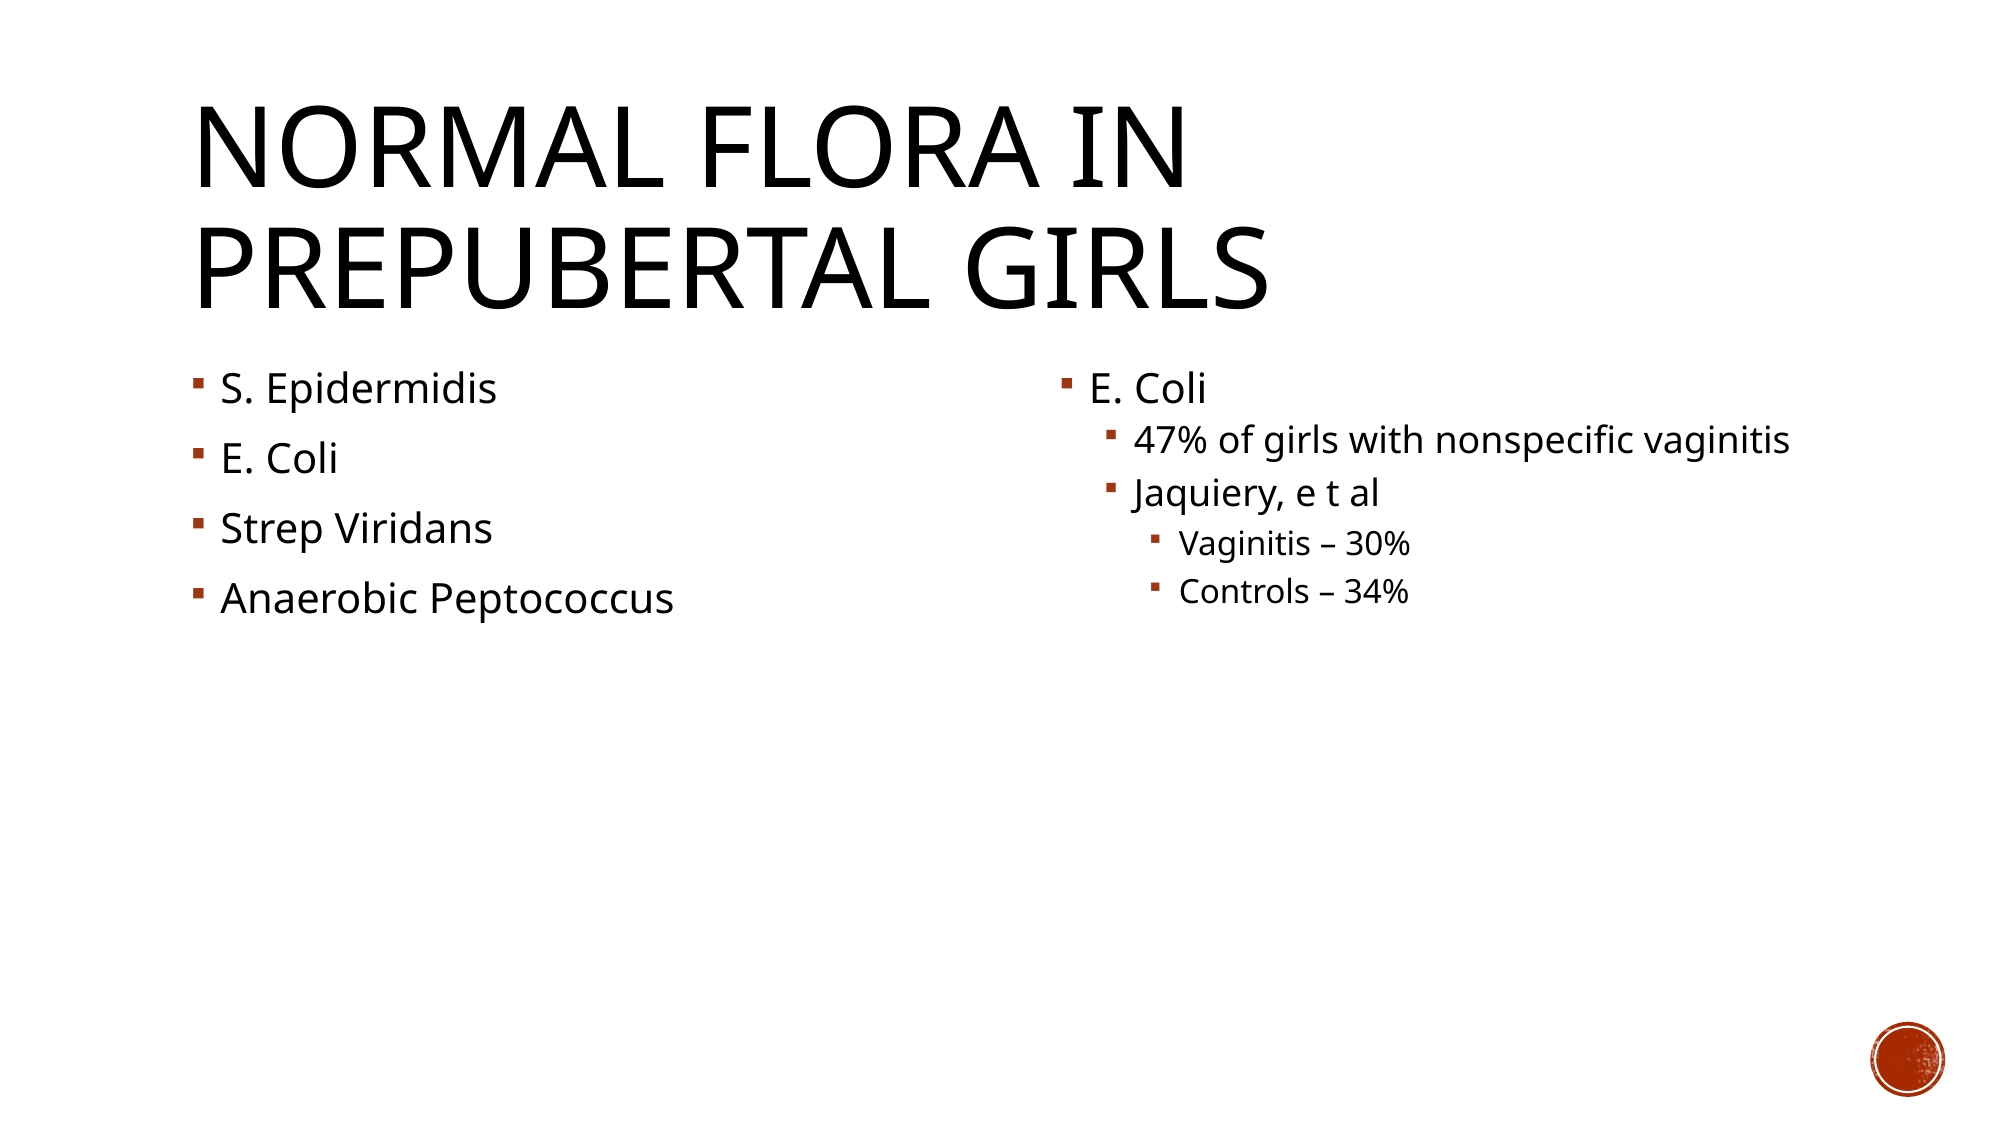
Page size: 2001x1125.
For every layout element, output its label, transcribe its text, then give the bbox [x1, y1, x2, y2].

list S. Epidermidis E. Coli Strep Viridans Anaerobic Peptococcus [175, 360, 956, 1013]
list E. Coli 47% of girls with nonspecific vaginitis Jaquiery, e t al Vaginitis – 30% Controls – 34% [1043, 360, 1824, 1013]
title Normal Flora in prepubertal girls [175, 79, 1826, 344]
